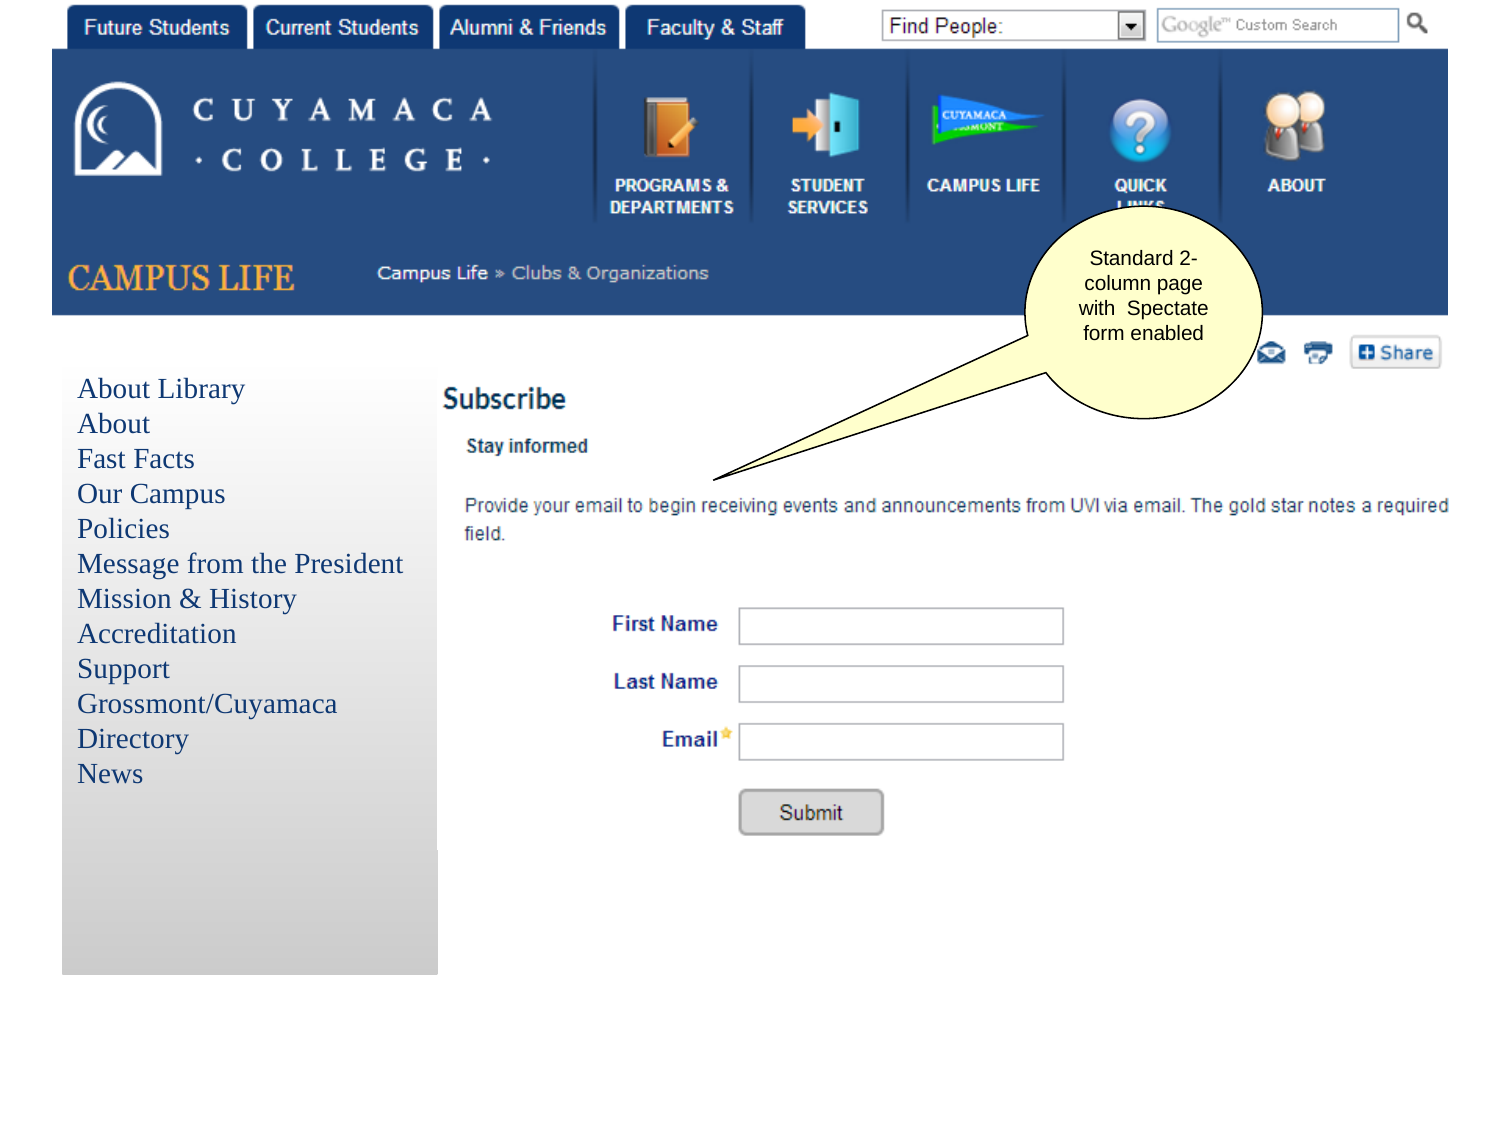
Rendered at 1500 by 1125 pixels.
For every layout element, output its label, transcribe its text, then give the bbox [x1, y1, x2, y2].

picture [52, 0, 1474, 851]
text_box Standard 2-column page with Spectate form enabled [939, 206, 1263, 376]
